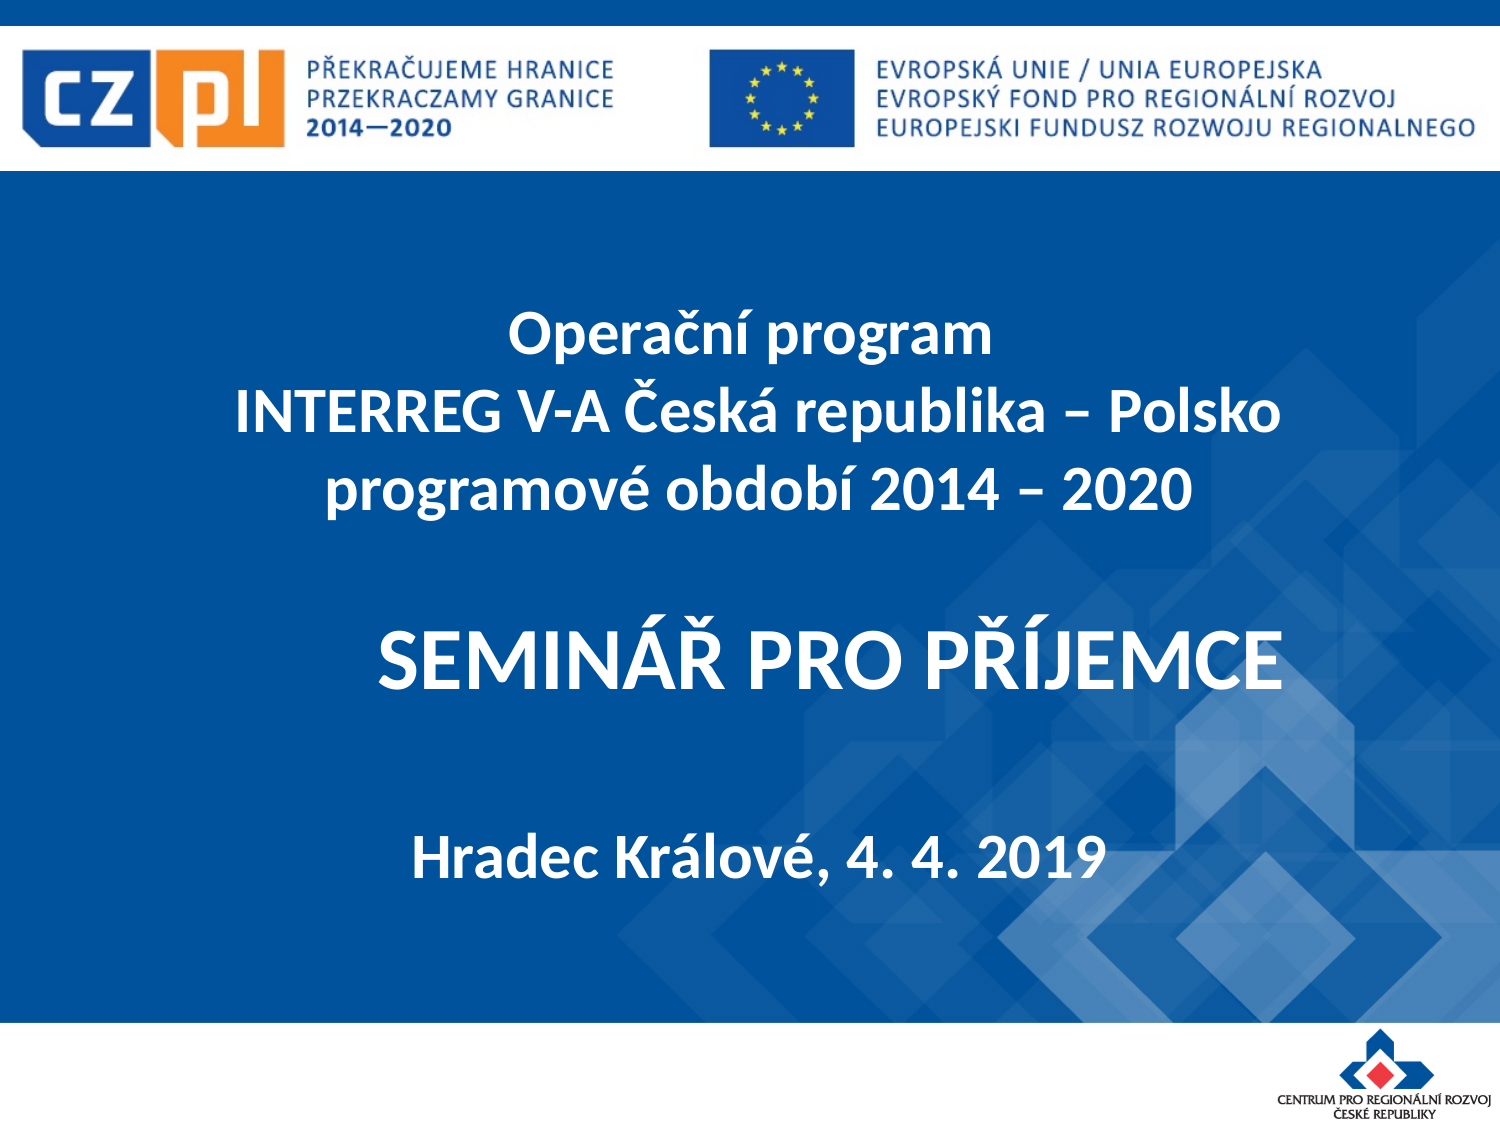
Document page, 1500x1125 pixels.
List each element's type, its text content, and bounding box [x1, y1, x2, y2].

title Operační program INTERREG V-A Česká republika – Polsko programové období 2014 – 2020 SEMINÁŘ PRO PŘÍJEMCE Hradec Králové, 4. 4. 2019 [41, 282, 1478, 903]
picture [0, 0, 1500, 1125]
